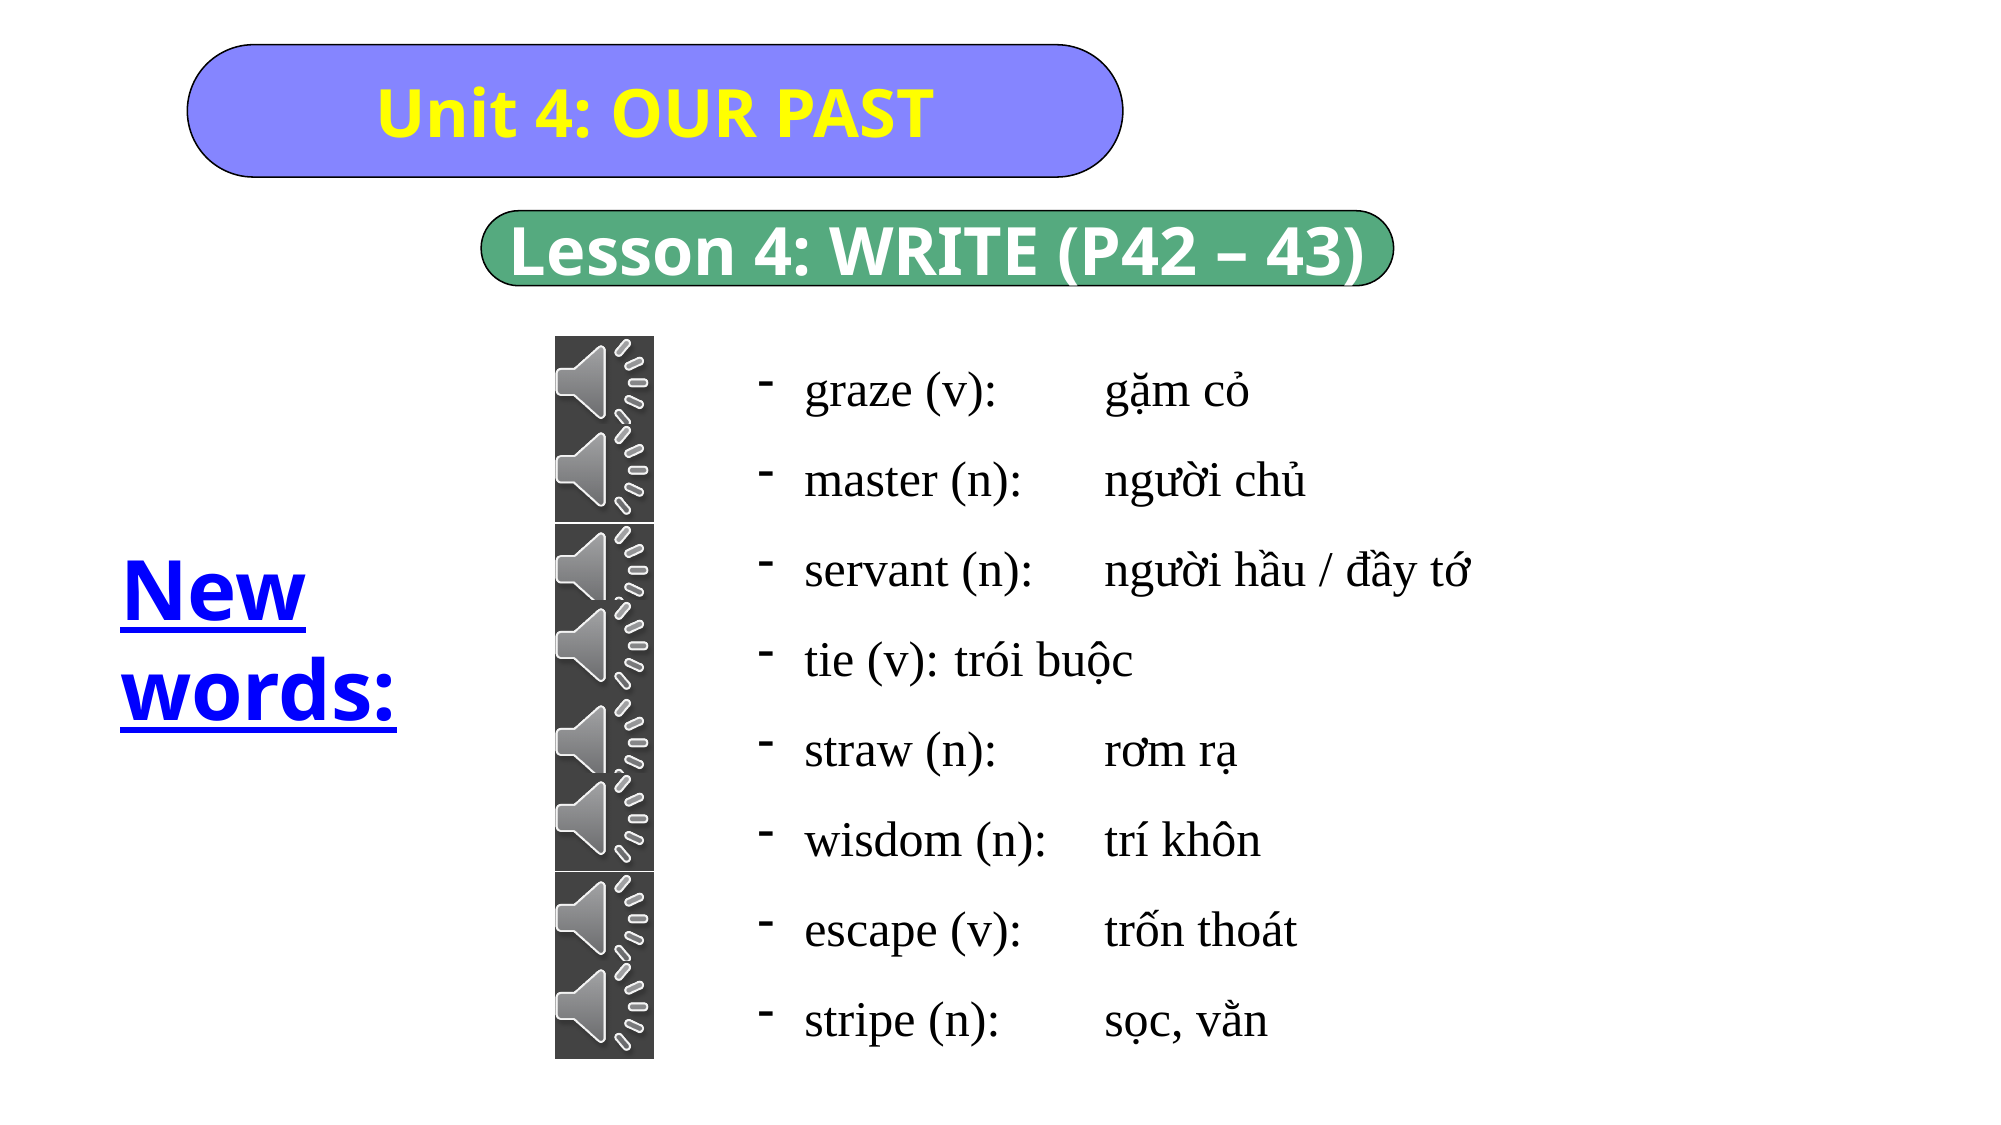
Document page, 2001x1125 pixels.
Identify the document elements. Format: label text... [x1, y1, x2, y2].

text_box graze (v): gặm cỏ master (n): người chủ servant (n): người hầu / đầy tớ tie (v): trói buộc straw (n): rơm rạ wisdom (n): trí khôn escape (v): trốn thoát stripe (n): sọc, vằn [742, 319, 1718, 1055]
picture [554, 335, 655, 1060]
text_box New words: [105, 529, 554, 745]
text_box Lesson 4: WRITE (P42 – 43) [481, 210, 1394, 286]
text_box Unit 4: OUR PAST [187, 44, 1123, 178]
